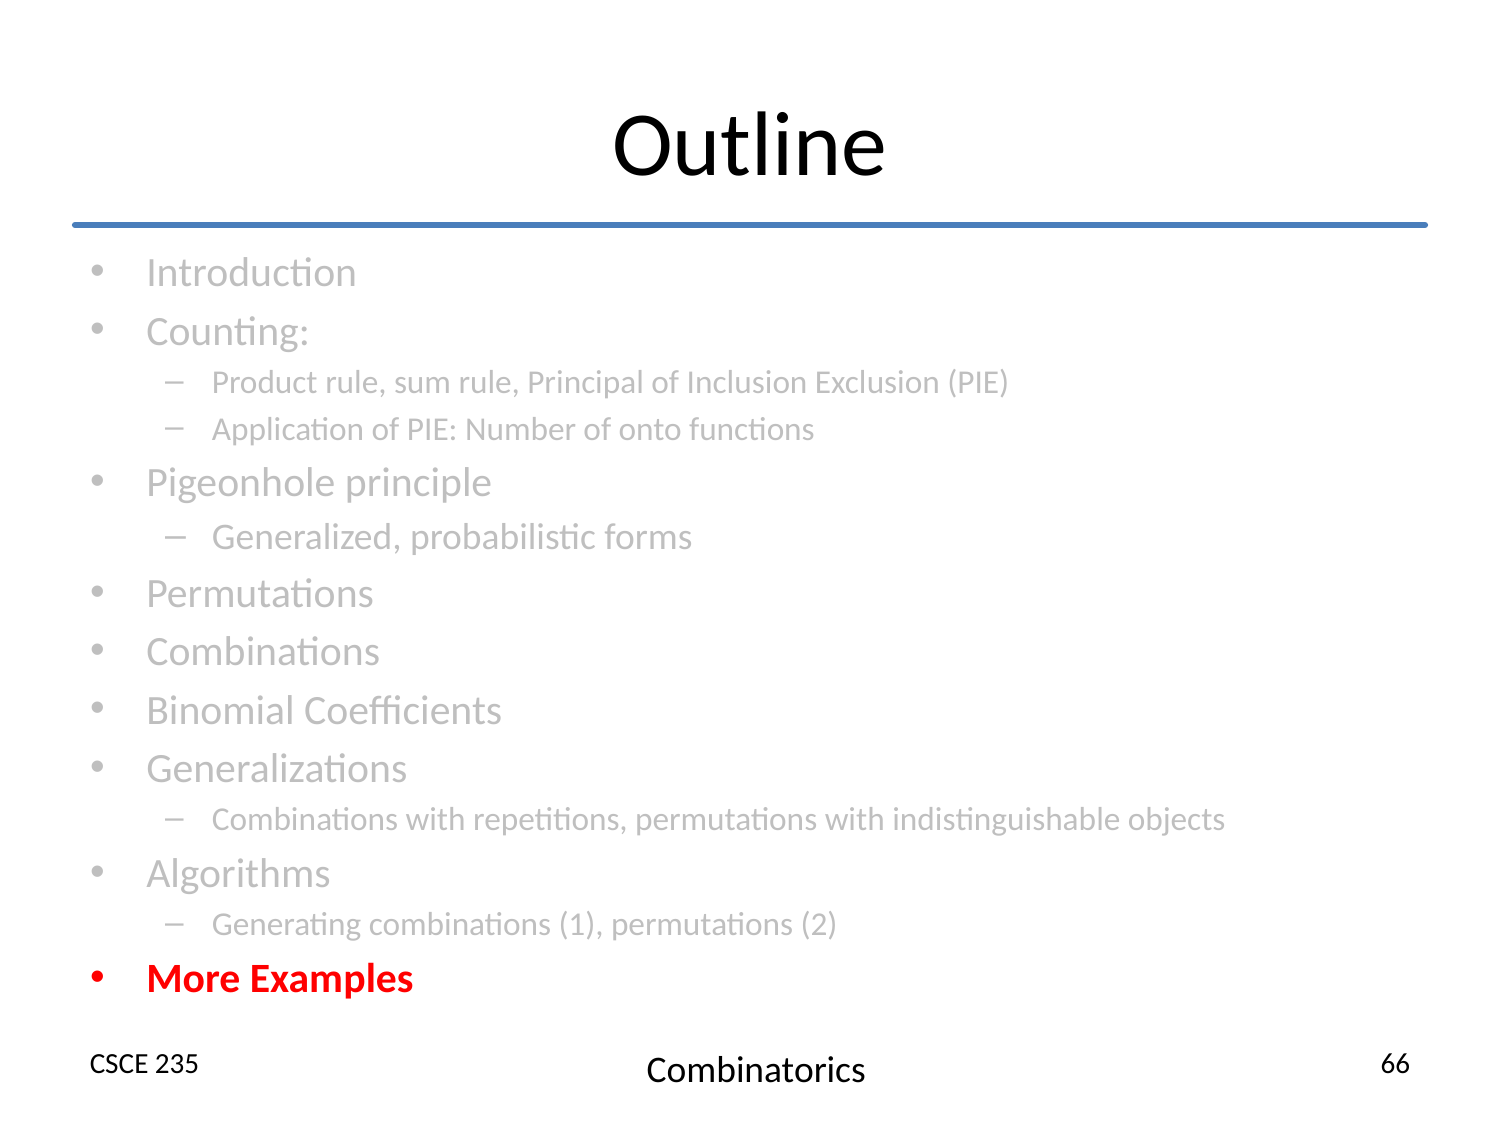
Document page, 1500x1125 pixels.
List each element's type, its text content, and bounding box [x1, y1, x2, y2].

list Introduction Counting: Product rule, sum rule, Principal of Inclusion Exclusion (PIE) Application of PIE: Number of onto functions Pigeonhole principle Generalized, probabilistic forms Permutations Combinations Binomial Coefficients Generalizations Combinations with repetitions, permutations with indistinguishable objects Algorithms Generating combinations (1), permutations (2) More Examples [75, 237, 1425, 980]
title Outline [75, 45, 1425, 233]
